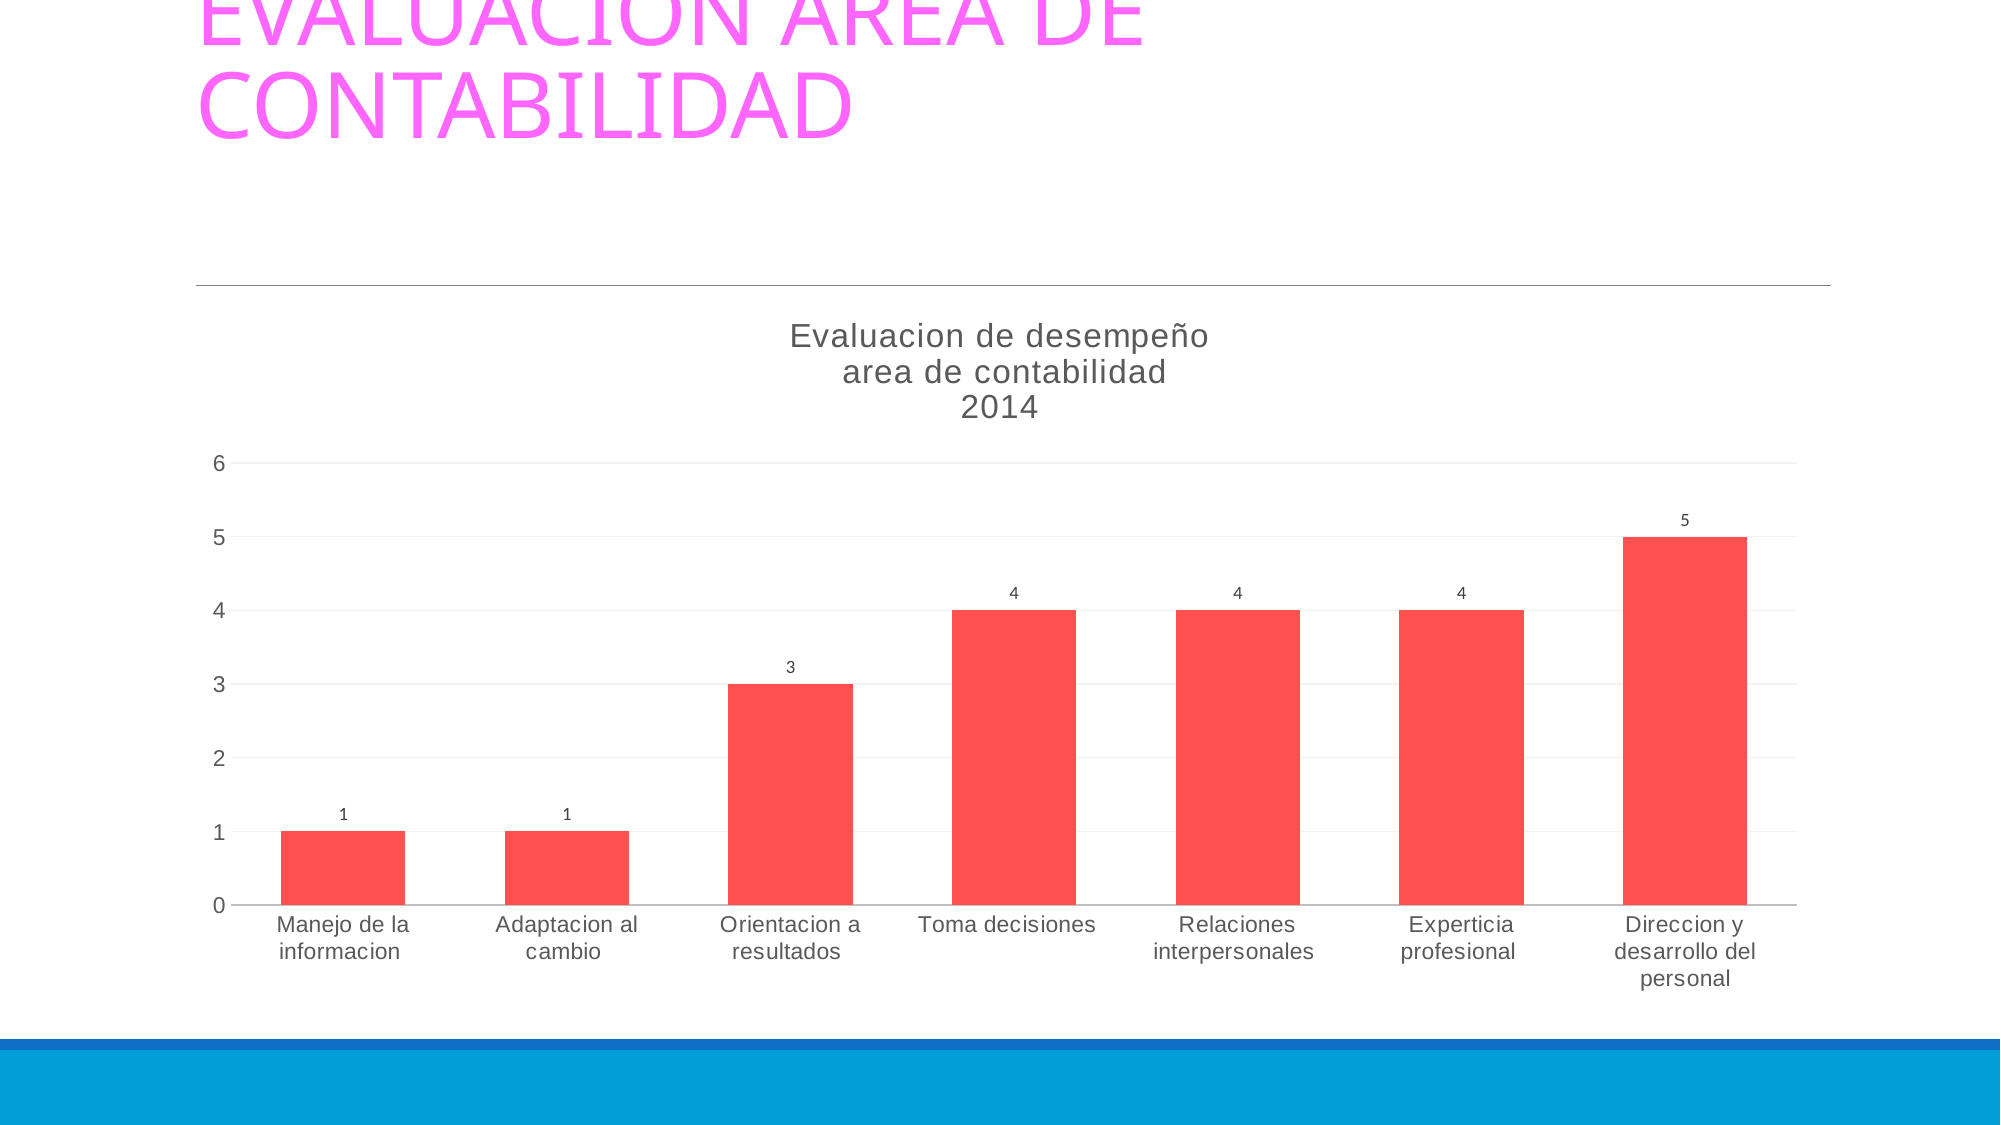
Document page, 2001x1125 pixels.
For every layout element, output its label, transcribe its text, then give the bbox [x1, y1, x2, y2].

chart [179, 284, 1831, 1006]
title EVALUACION AREA DE CONTABILIDAD [180, 49, 1830, 283]
